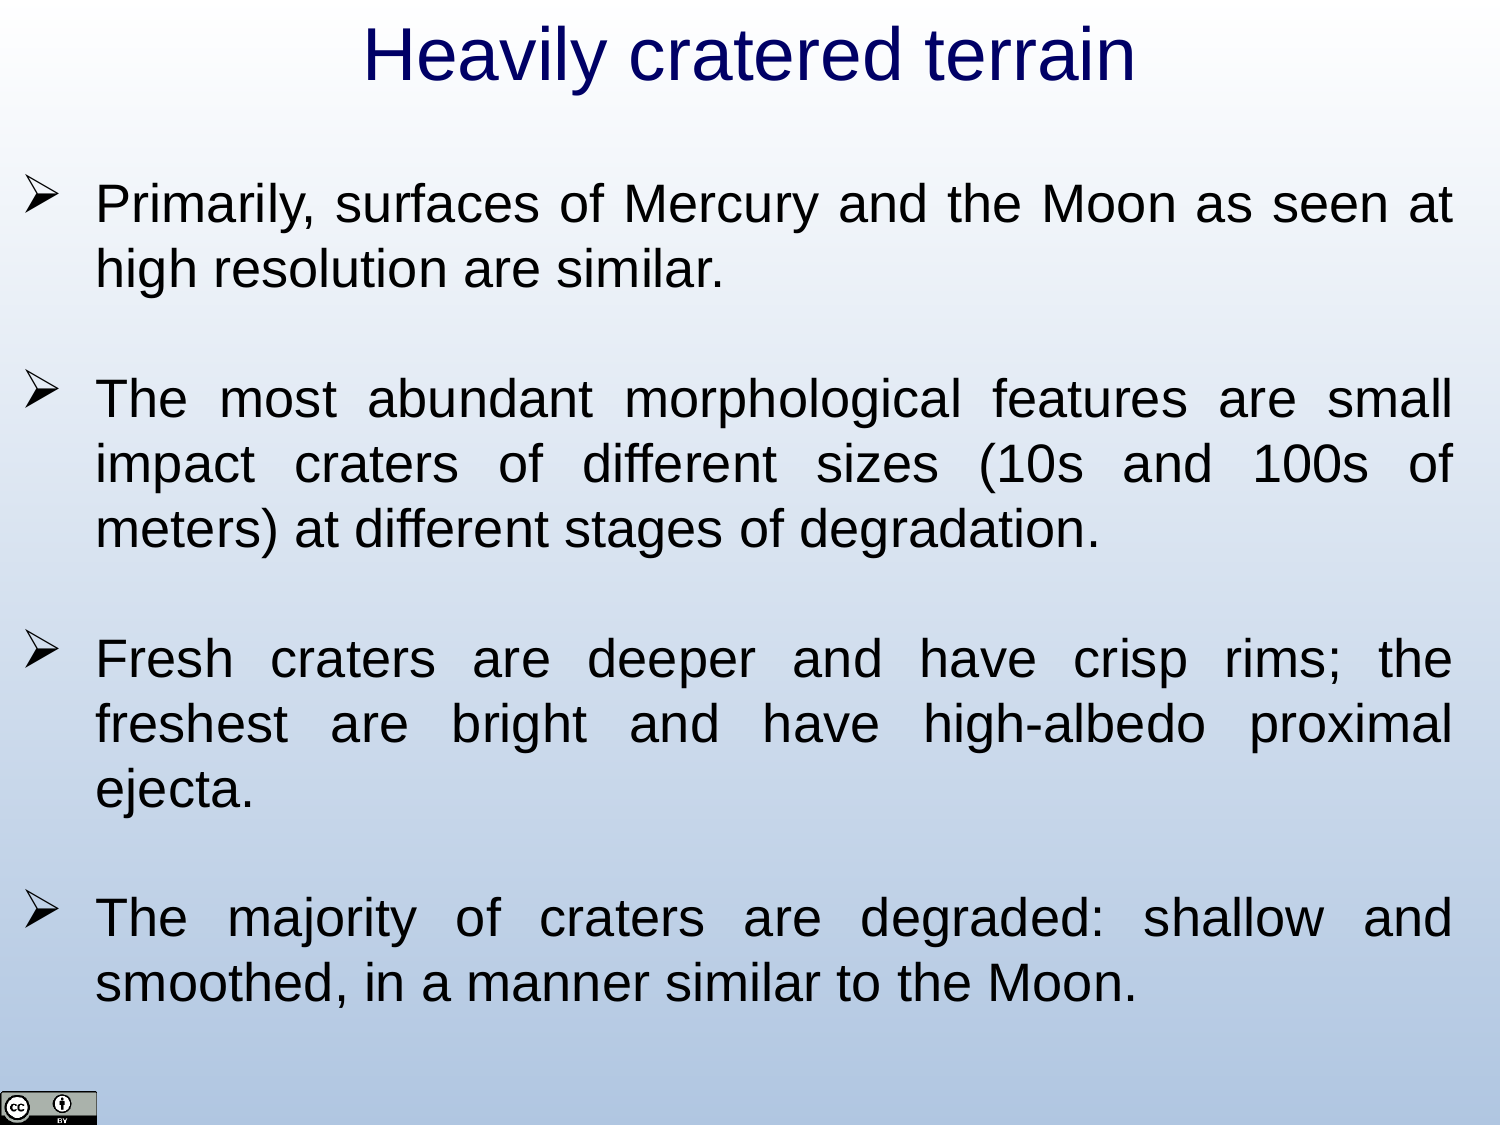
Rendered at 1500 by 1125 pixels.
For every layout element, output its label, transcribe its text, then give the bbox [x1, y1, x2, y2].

text_box Primarily, surfaces of Mercury and the Moon as seen at high resolution are similar. The most abundant morphological features are small impact craters of different sizes (10s and 100s of meters) at different stages of degradation. Fresh craters are deeper and have crisp rims; the freshest are bright and have high-albedo proximal ejecta. The majority of craters are degraded: shallow and smoothed, in a manner similar to the Moon. [5, 160, 1471, 1021]
picture [0, 1091, 97, 1125]
text_box Heavily cratered terrain [0, 0, 1500, 101]
